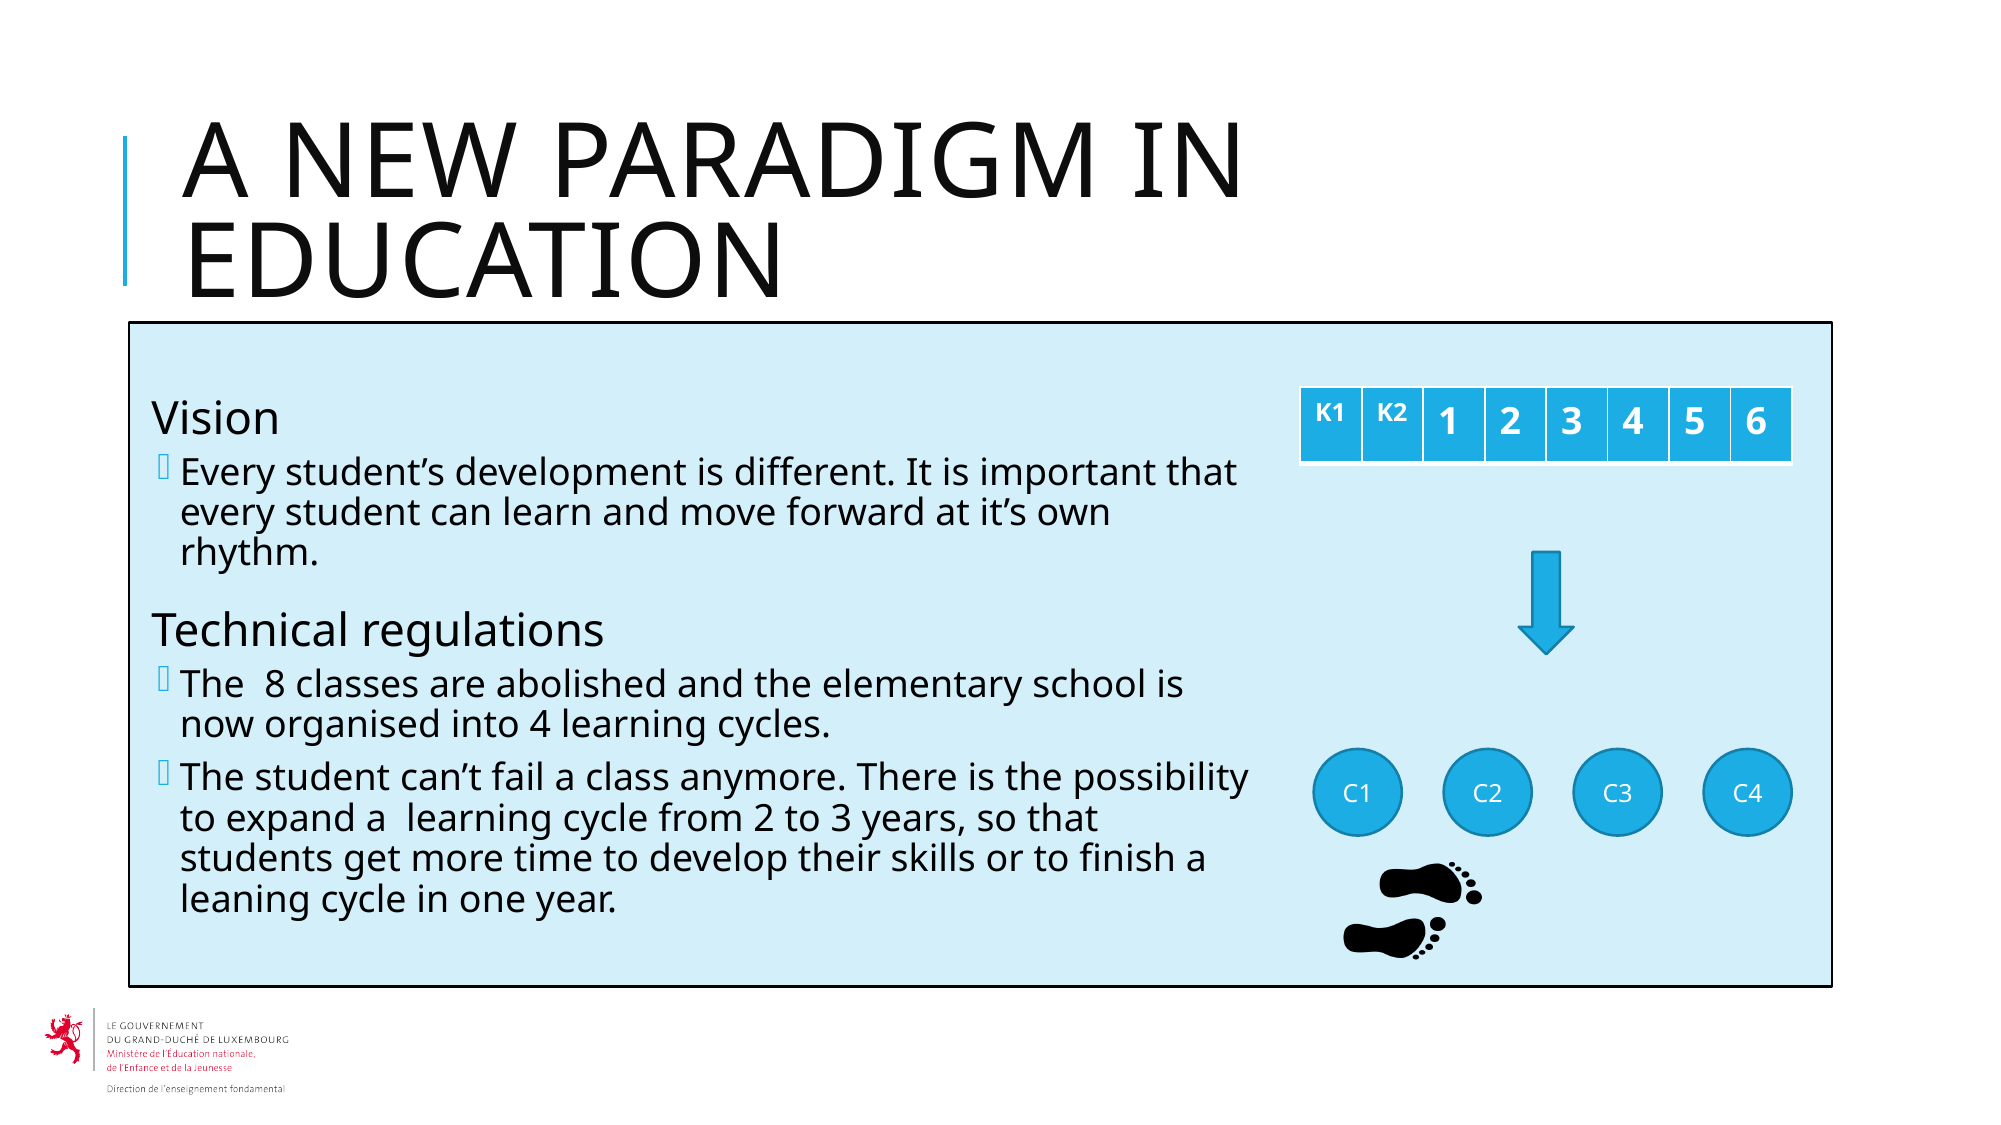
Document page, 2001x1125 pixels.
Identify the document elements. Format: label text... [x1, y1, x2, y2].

table_header 2 [1486, 388, 1545, 461]
table_header 5 [1670, 388, 1730, 461]
table_header K1 [1301, 388, 1361, 461]
table_header 6 [1731, 388, 1791, 461]
text_box [1517, 550, 1575, 656]
picture [1337, 835, 1488, 986]
table_header 1 [1424, 388, 1484, 461]
list Vision Every student’s development is different. It is important that every student can learn and move forward at it’s own rhythm. Technical regulations The 8 classes are abolished and the elementary school is now organised into 4 learning cycles. The student can’t fail a class anymore. There is the possibility to expand a learning cycle from 2 to 3 years, so that students get more time to develop their skills or to finish a leaning cycle in one year. [128, 387, 1261, 1009]
text_box C1 [1312, 747, 1404, 832]
text_box C3 [1572, 747, 1664, 837]
text_box C4 [1702, 747, 1794, 837]
table_header 4 [1608, 388, 1668, 461]
title A new paradigm in education [168, 79, 1389, 355]
text_box [128, 321, 1833, 988]
text_box C2 [1442, 747, 1534, 837]
picture [39, 1007, 296, 1099]
table_header K2 [1363, 388, 1422, 461]
table_header 3 [1547, 388, 1607, 461]
